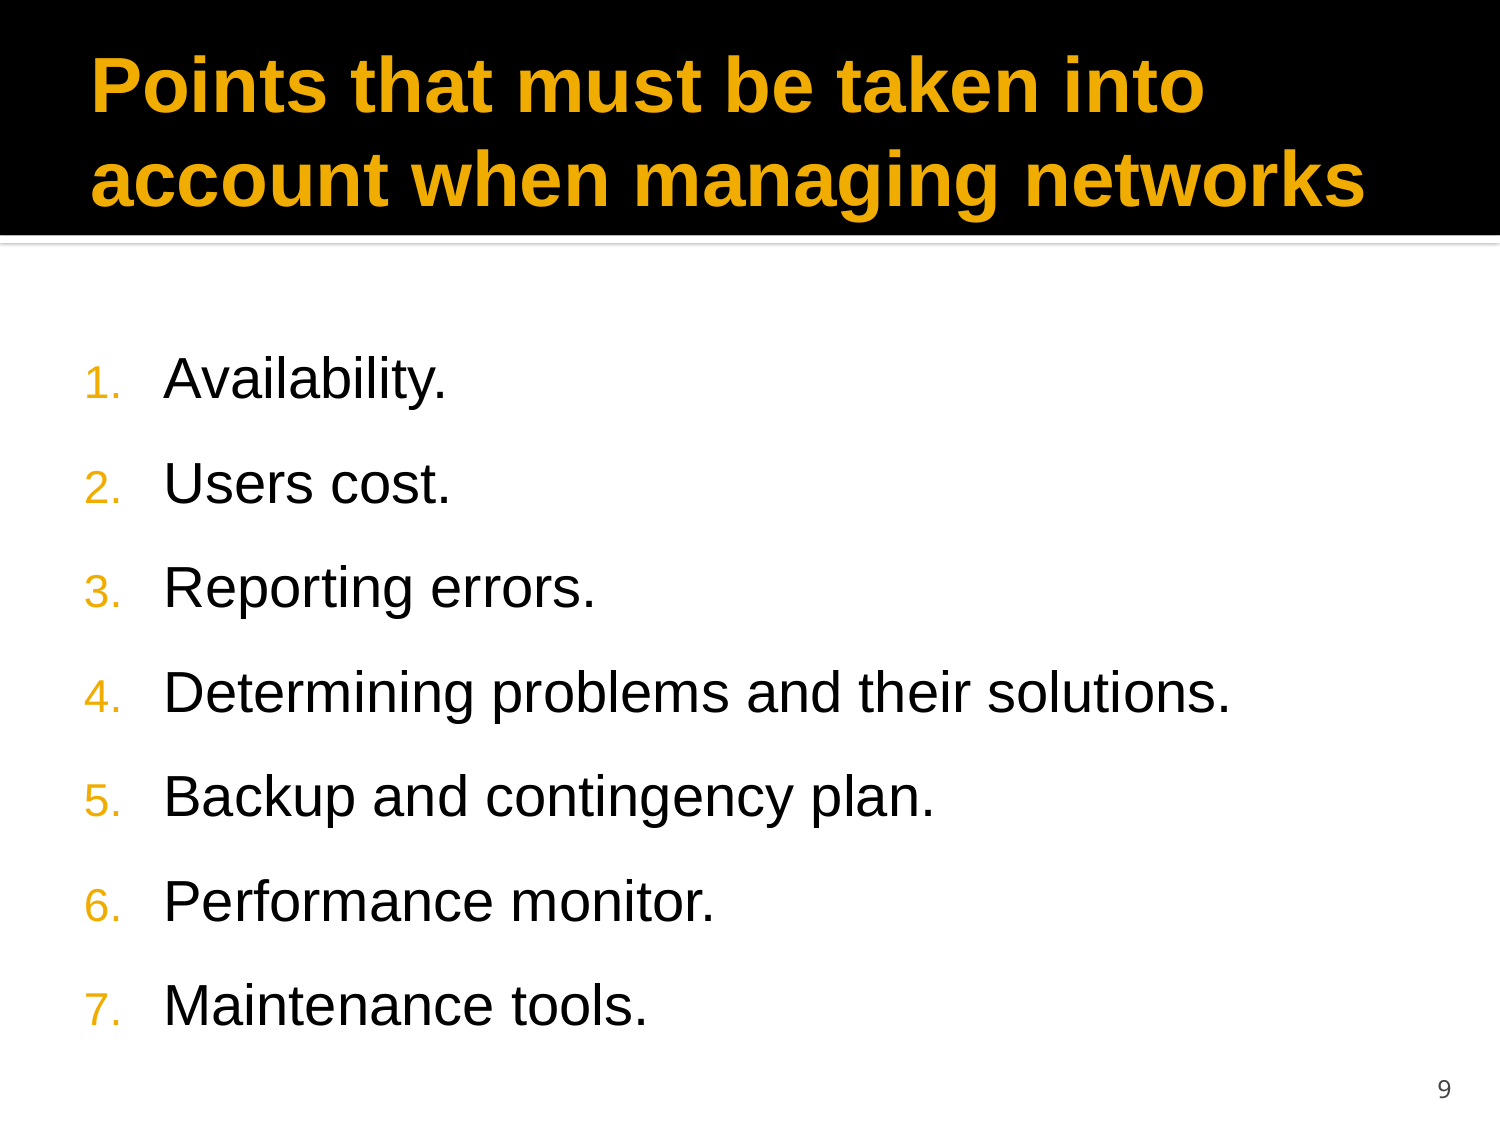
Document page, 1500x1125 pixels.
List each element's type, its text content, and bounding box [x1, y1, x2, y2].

slide_number 9 [1345, 1062, 1467, 1108]
title Points that must be taken into account when managing networks [75, 25, 1425, 231]
list Availability. Users cost. Reporting errors. Determining problems and their solutions. Backup and contingency plan. Performance monitor. Maintenance tools. [75, 291, 1425, 1050]
